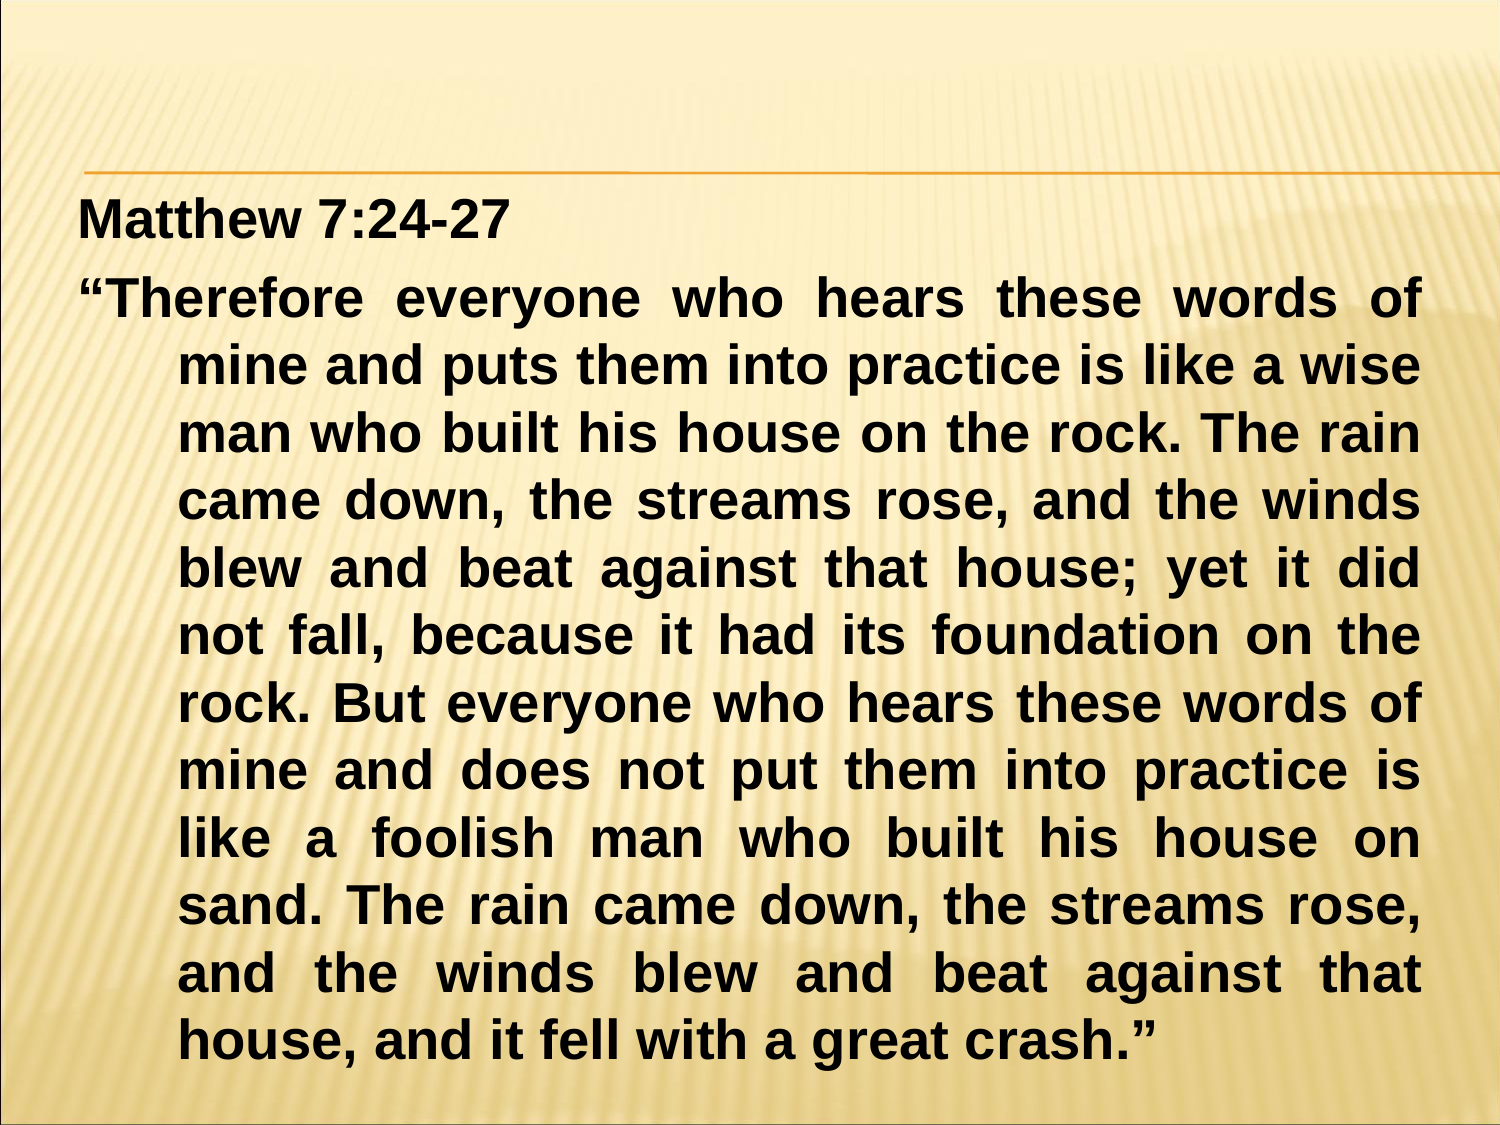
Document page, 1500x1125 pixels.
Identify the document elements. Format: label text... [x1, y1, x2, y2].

picture [0, 0, 1500, 1125]
list Matthew 7:24-27 “Therefore everyone who hears these words of mine and puts them into practice is like a wise man who built his house on the rock. The rain came down, the streams rose, and the winds blew and beat against that house; yet it did not fall, because it had its foundation on the rock. But everyone who hears these words of mine and does not put them into practice is like a foolish man who built his house on sand. The rain came down, the streams rose, and the winds blew and beat against that house, and it fell with a great crash.” [62, 174, 1438, 1100]
